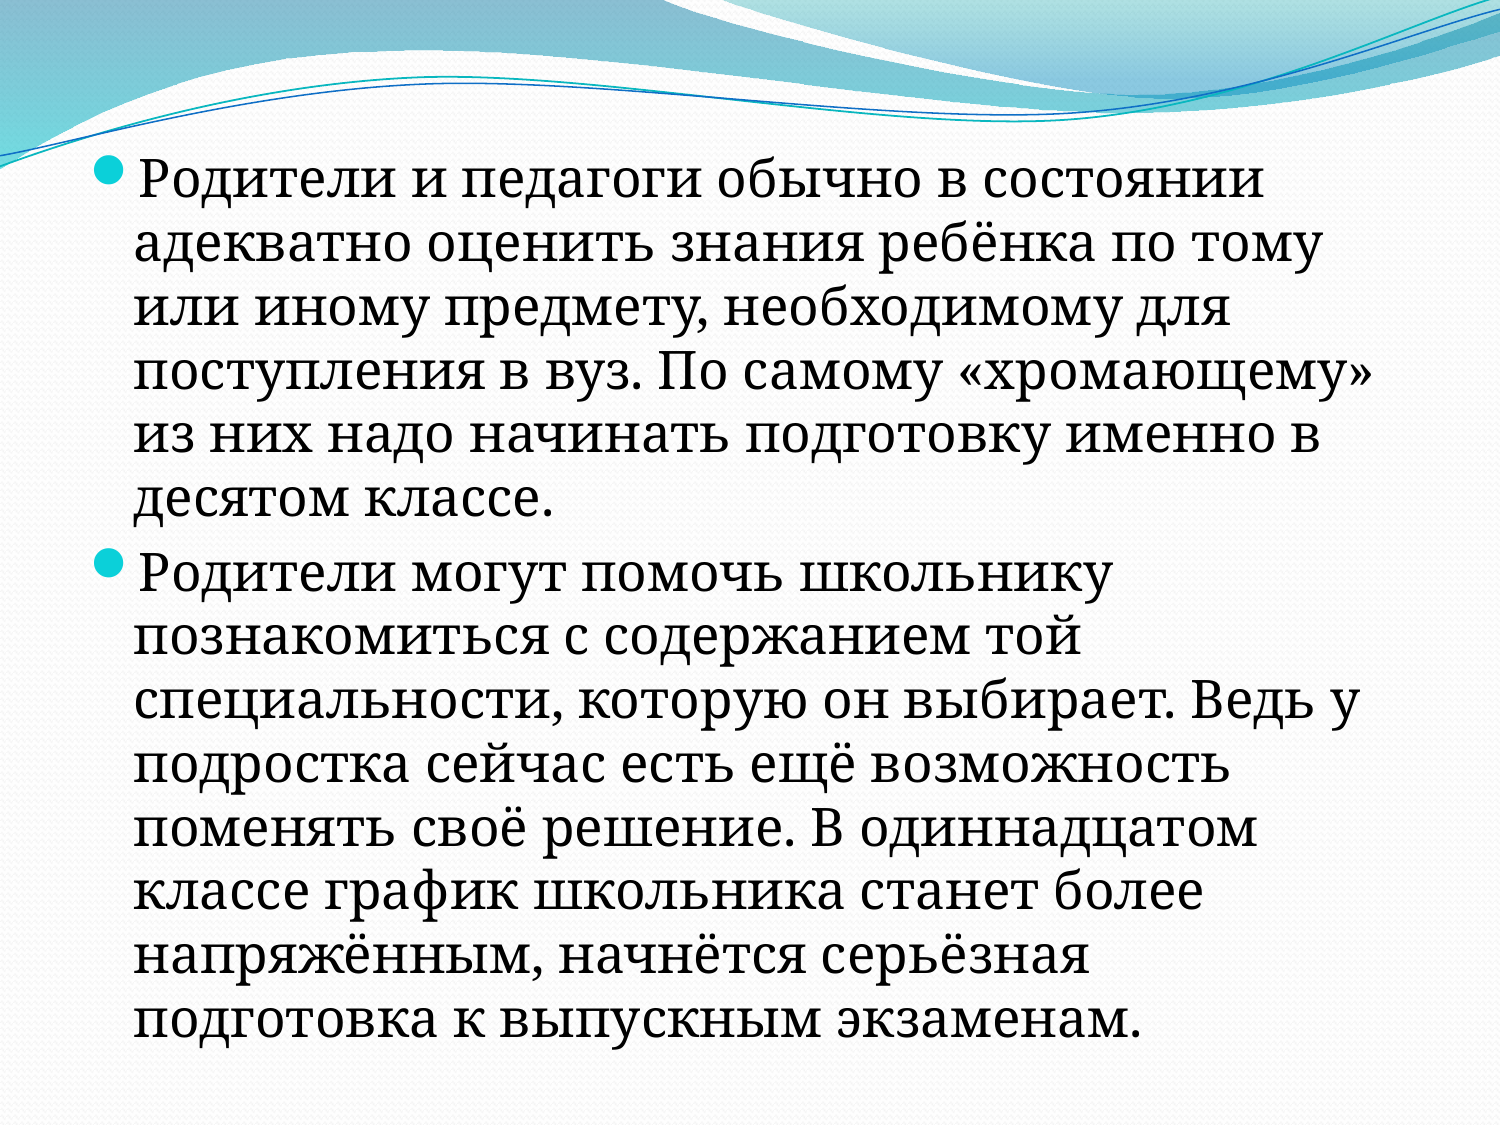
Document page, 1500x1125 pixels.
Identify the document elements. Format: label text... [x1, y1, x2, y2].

list Родители и педагоги обычно в состоянии адекватно оценить знания ребёнка по тому или иному предмету, необходимому для поступления в вуз. По самому «хромающему» из них надо начинать подготовку именно в десятом классе. Родители могут помочь школьнику познакомиться с содержанием той специальности, которую он выбирает. Ведь у подростка сейчас есть ещё возможность поменять своё решение. В одиннадцатом классе график школьника станет более напряжённым, начнётся серьёзная подготовка к выпускным экзаменам. [75, 137, 1425, 1059]
